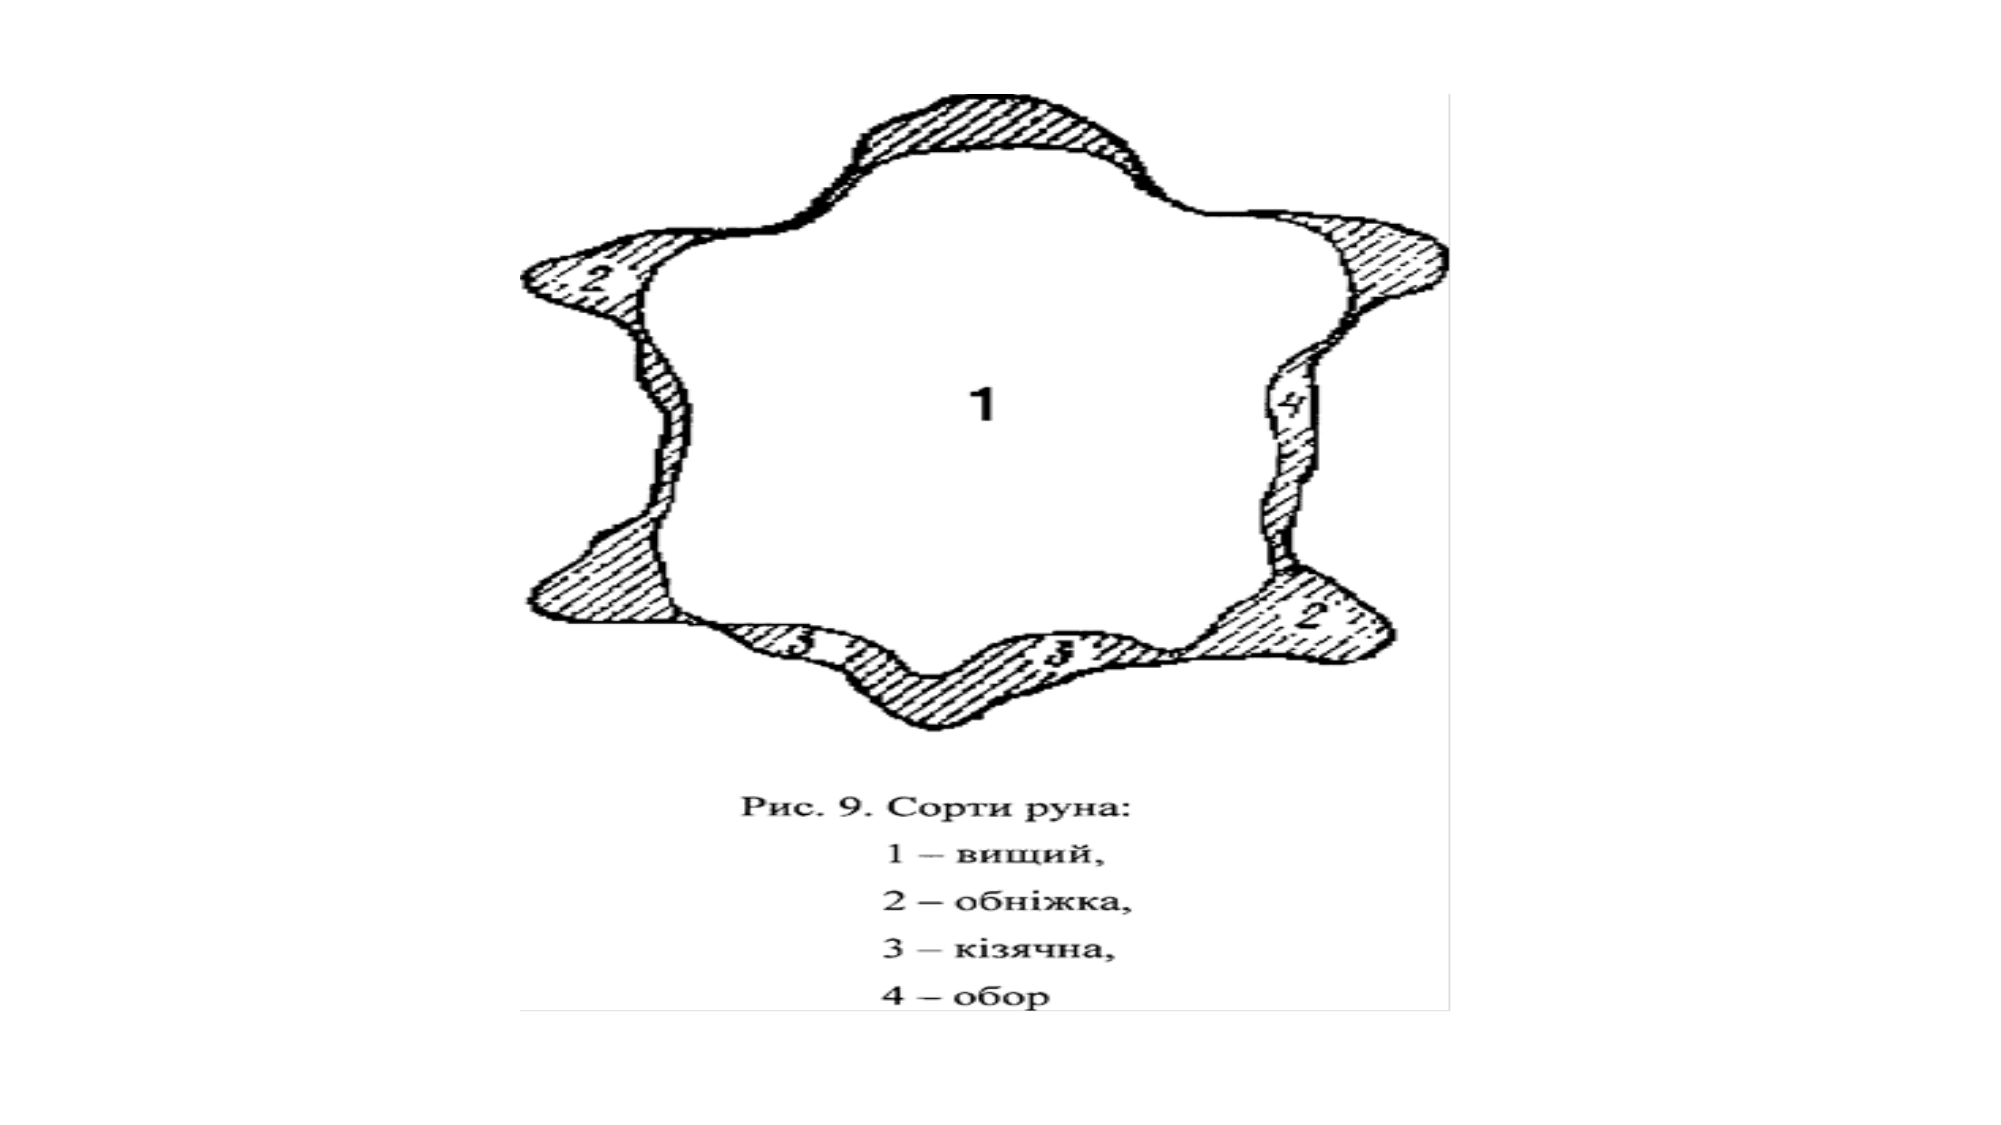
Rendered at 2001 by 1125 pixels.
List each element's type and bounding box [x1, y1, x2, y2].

list [520, 94, 1453, 1014]
